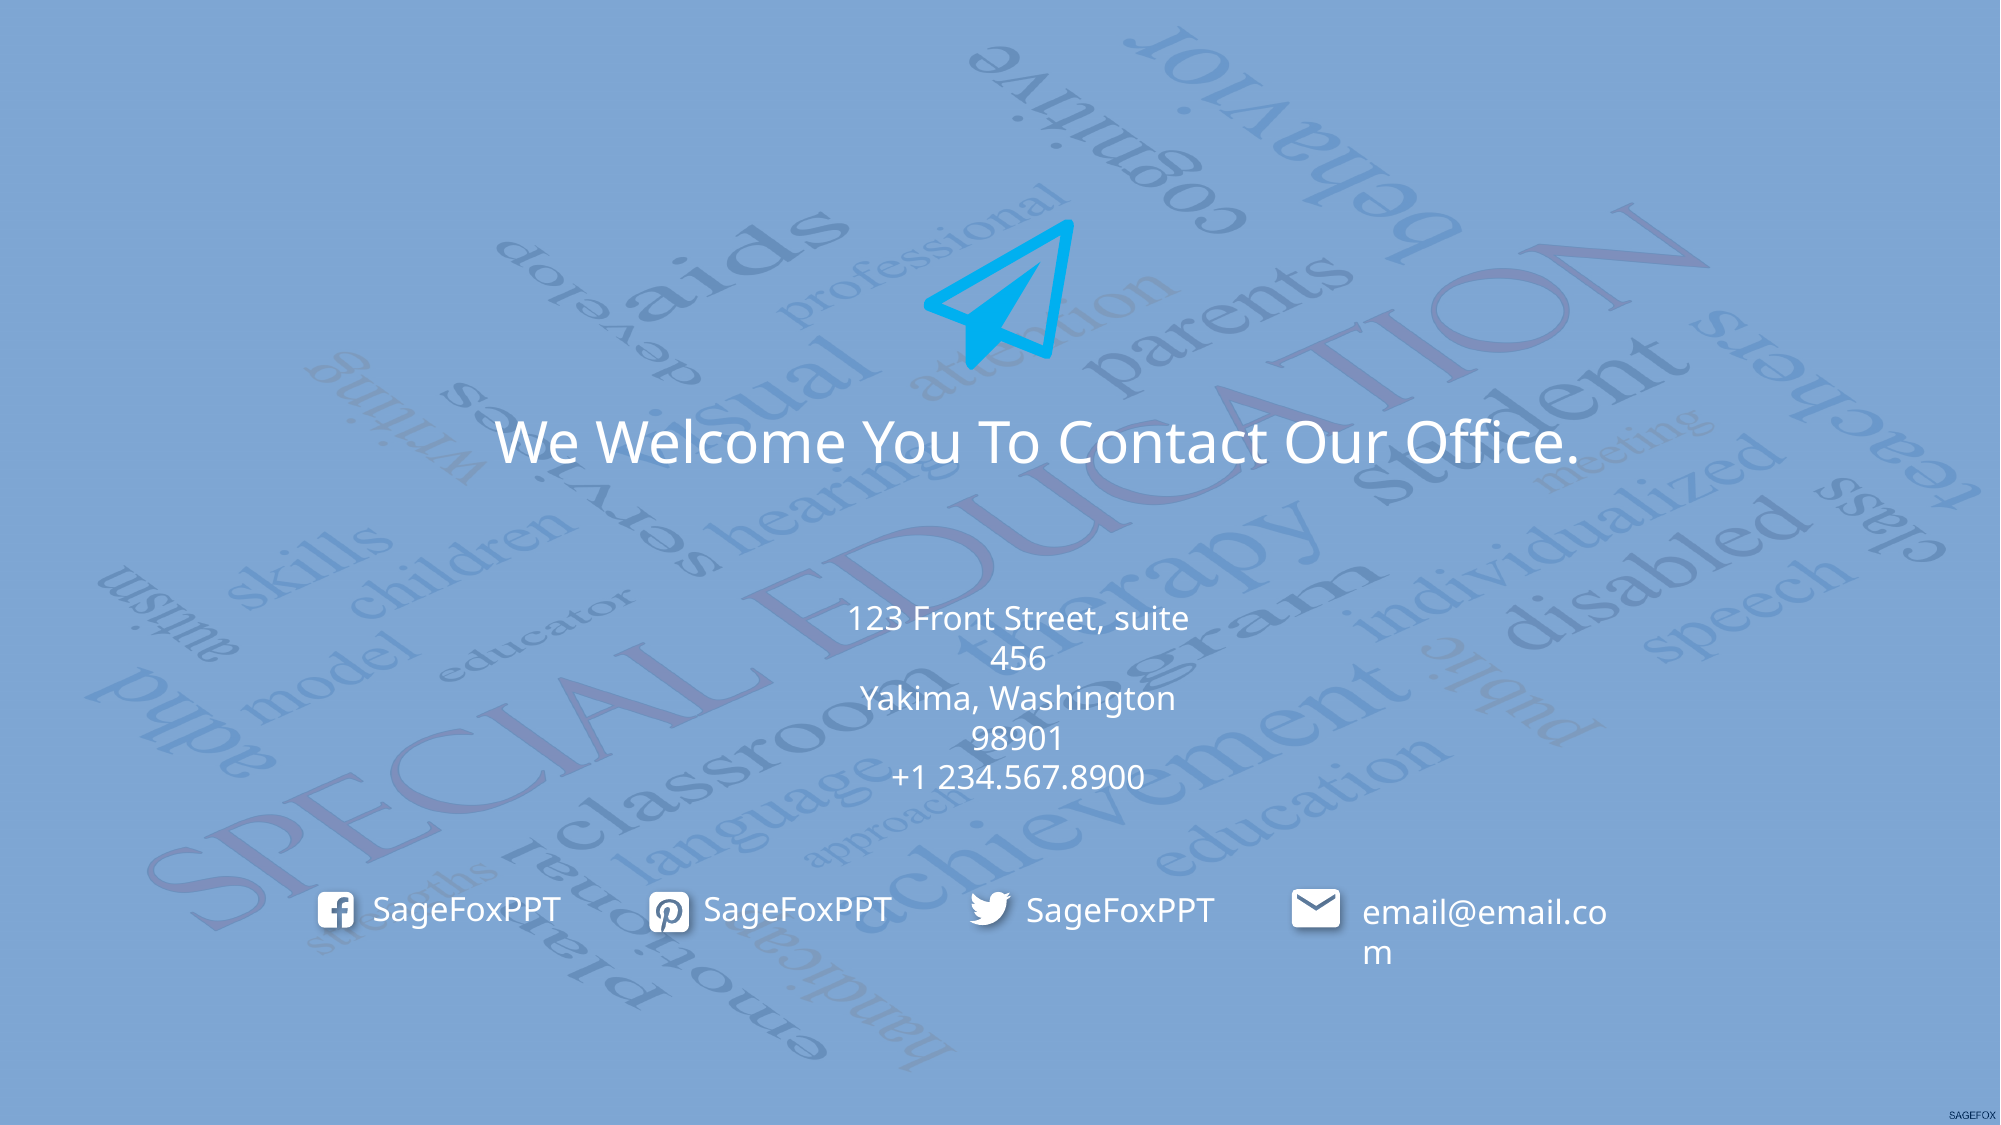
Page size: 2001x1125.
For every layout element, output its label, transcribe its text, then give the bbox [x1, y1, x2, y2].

text_box [0, 0, 2000, 1125]
text_box SageFoxPPT [357, 880, 598, 936]
text_box [969, 891, 1011, 926]
text_box email@email.com [1347, 884, 1649, 979]
text_box SageFoxPPT [688, 880, 929, 936]
text_box [923, 219, 1074, 370]
text_box SageFoxPPT [1011, 881, 1252, 937]
text_box We Welcome You To Contact Our Office. [477, 398, 1598, 483]
text_box 123 Front Street, suite 456 Yakima, Washington 98901 +1 234.567.8900 [808, 589, 1229, 804]
text_box [649, 891, 688, 933]
text_box [317, 891, 354, 928]
text_box [1291, 889, 1340, 928]
